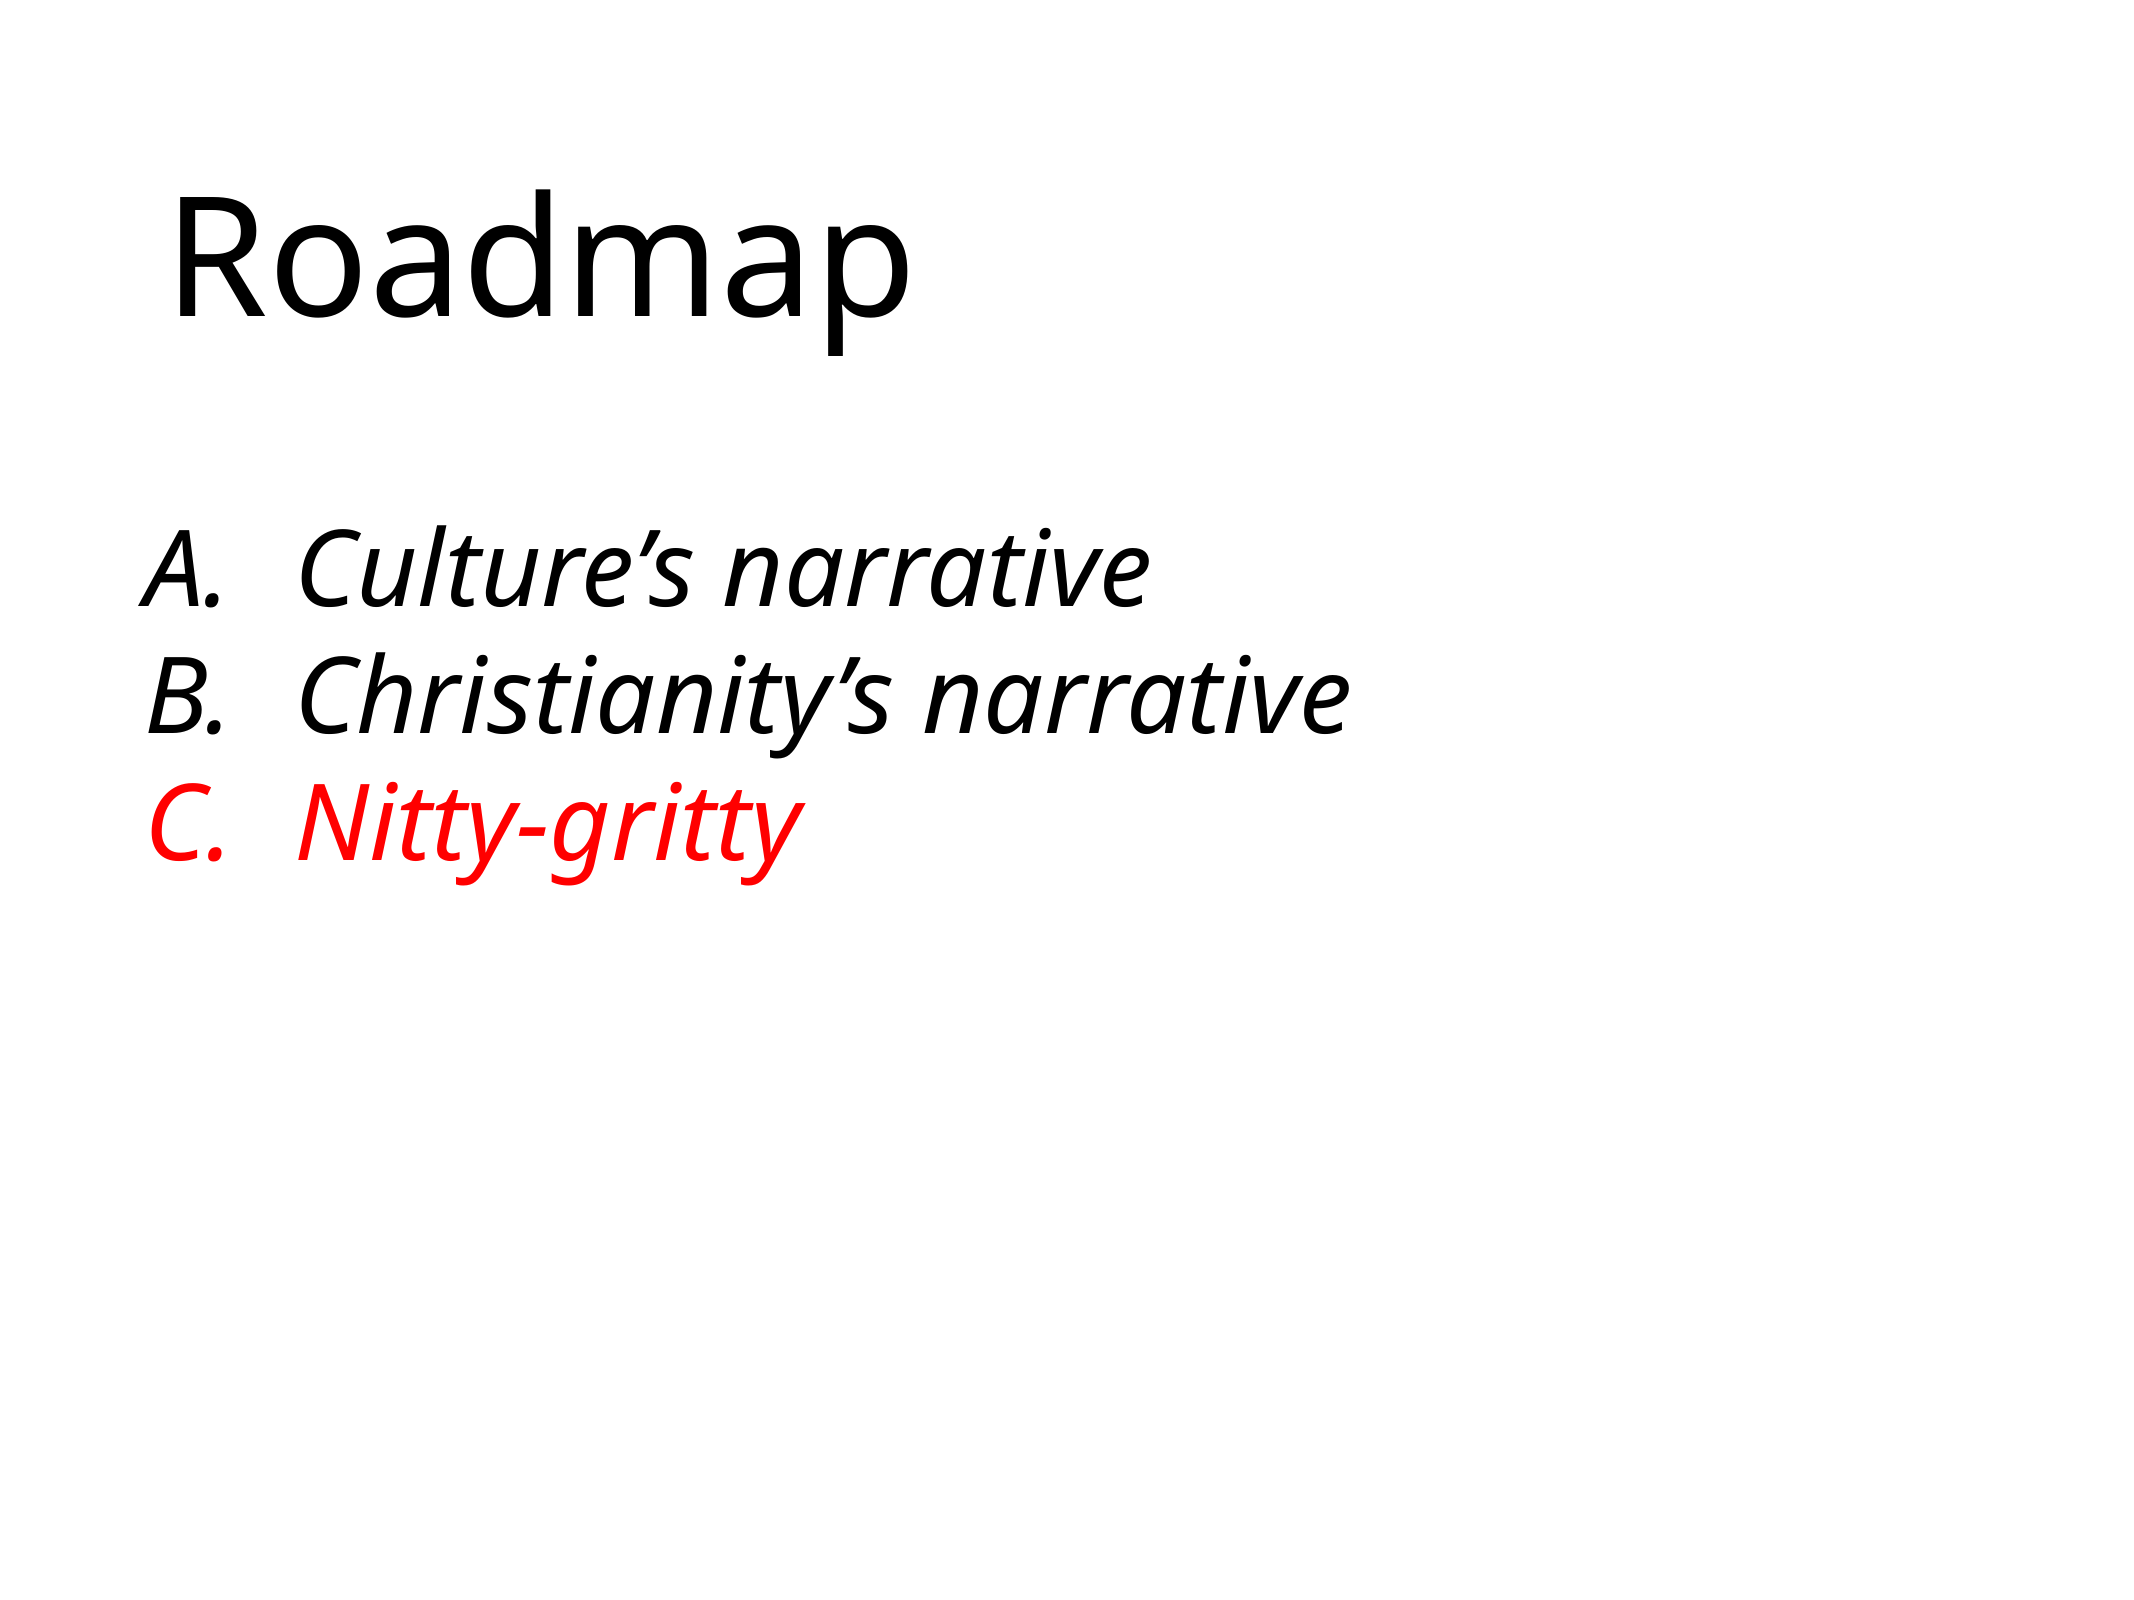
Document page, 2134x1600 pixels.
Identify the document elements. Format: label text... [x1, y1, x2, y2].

text_box Culture’s narrative Christianity’s narrative Nitty-gritty [122, 489, 2046, 1021]
title Roadmap [155, 72, 1978, 428]
